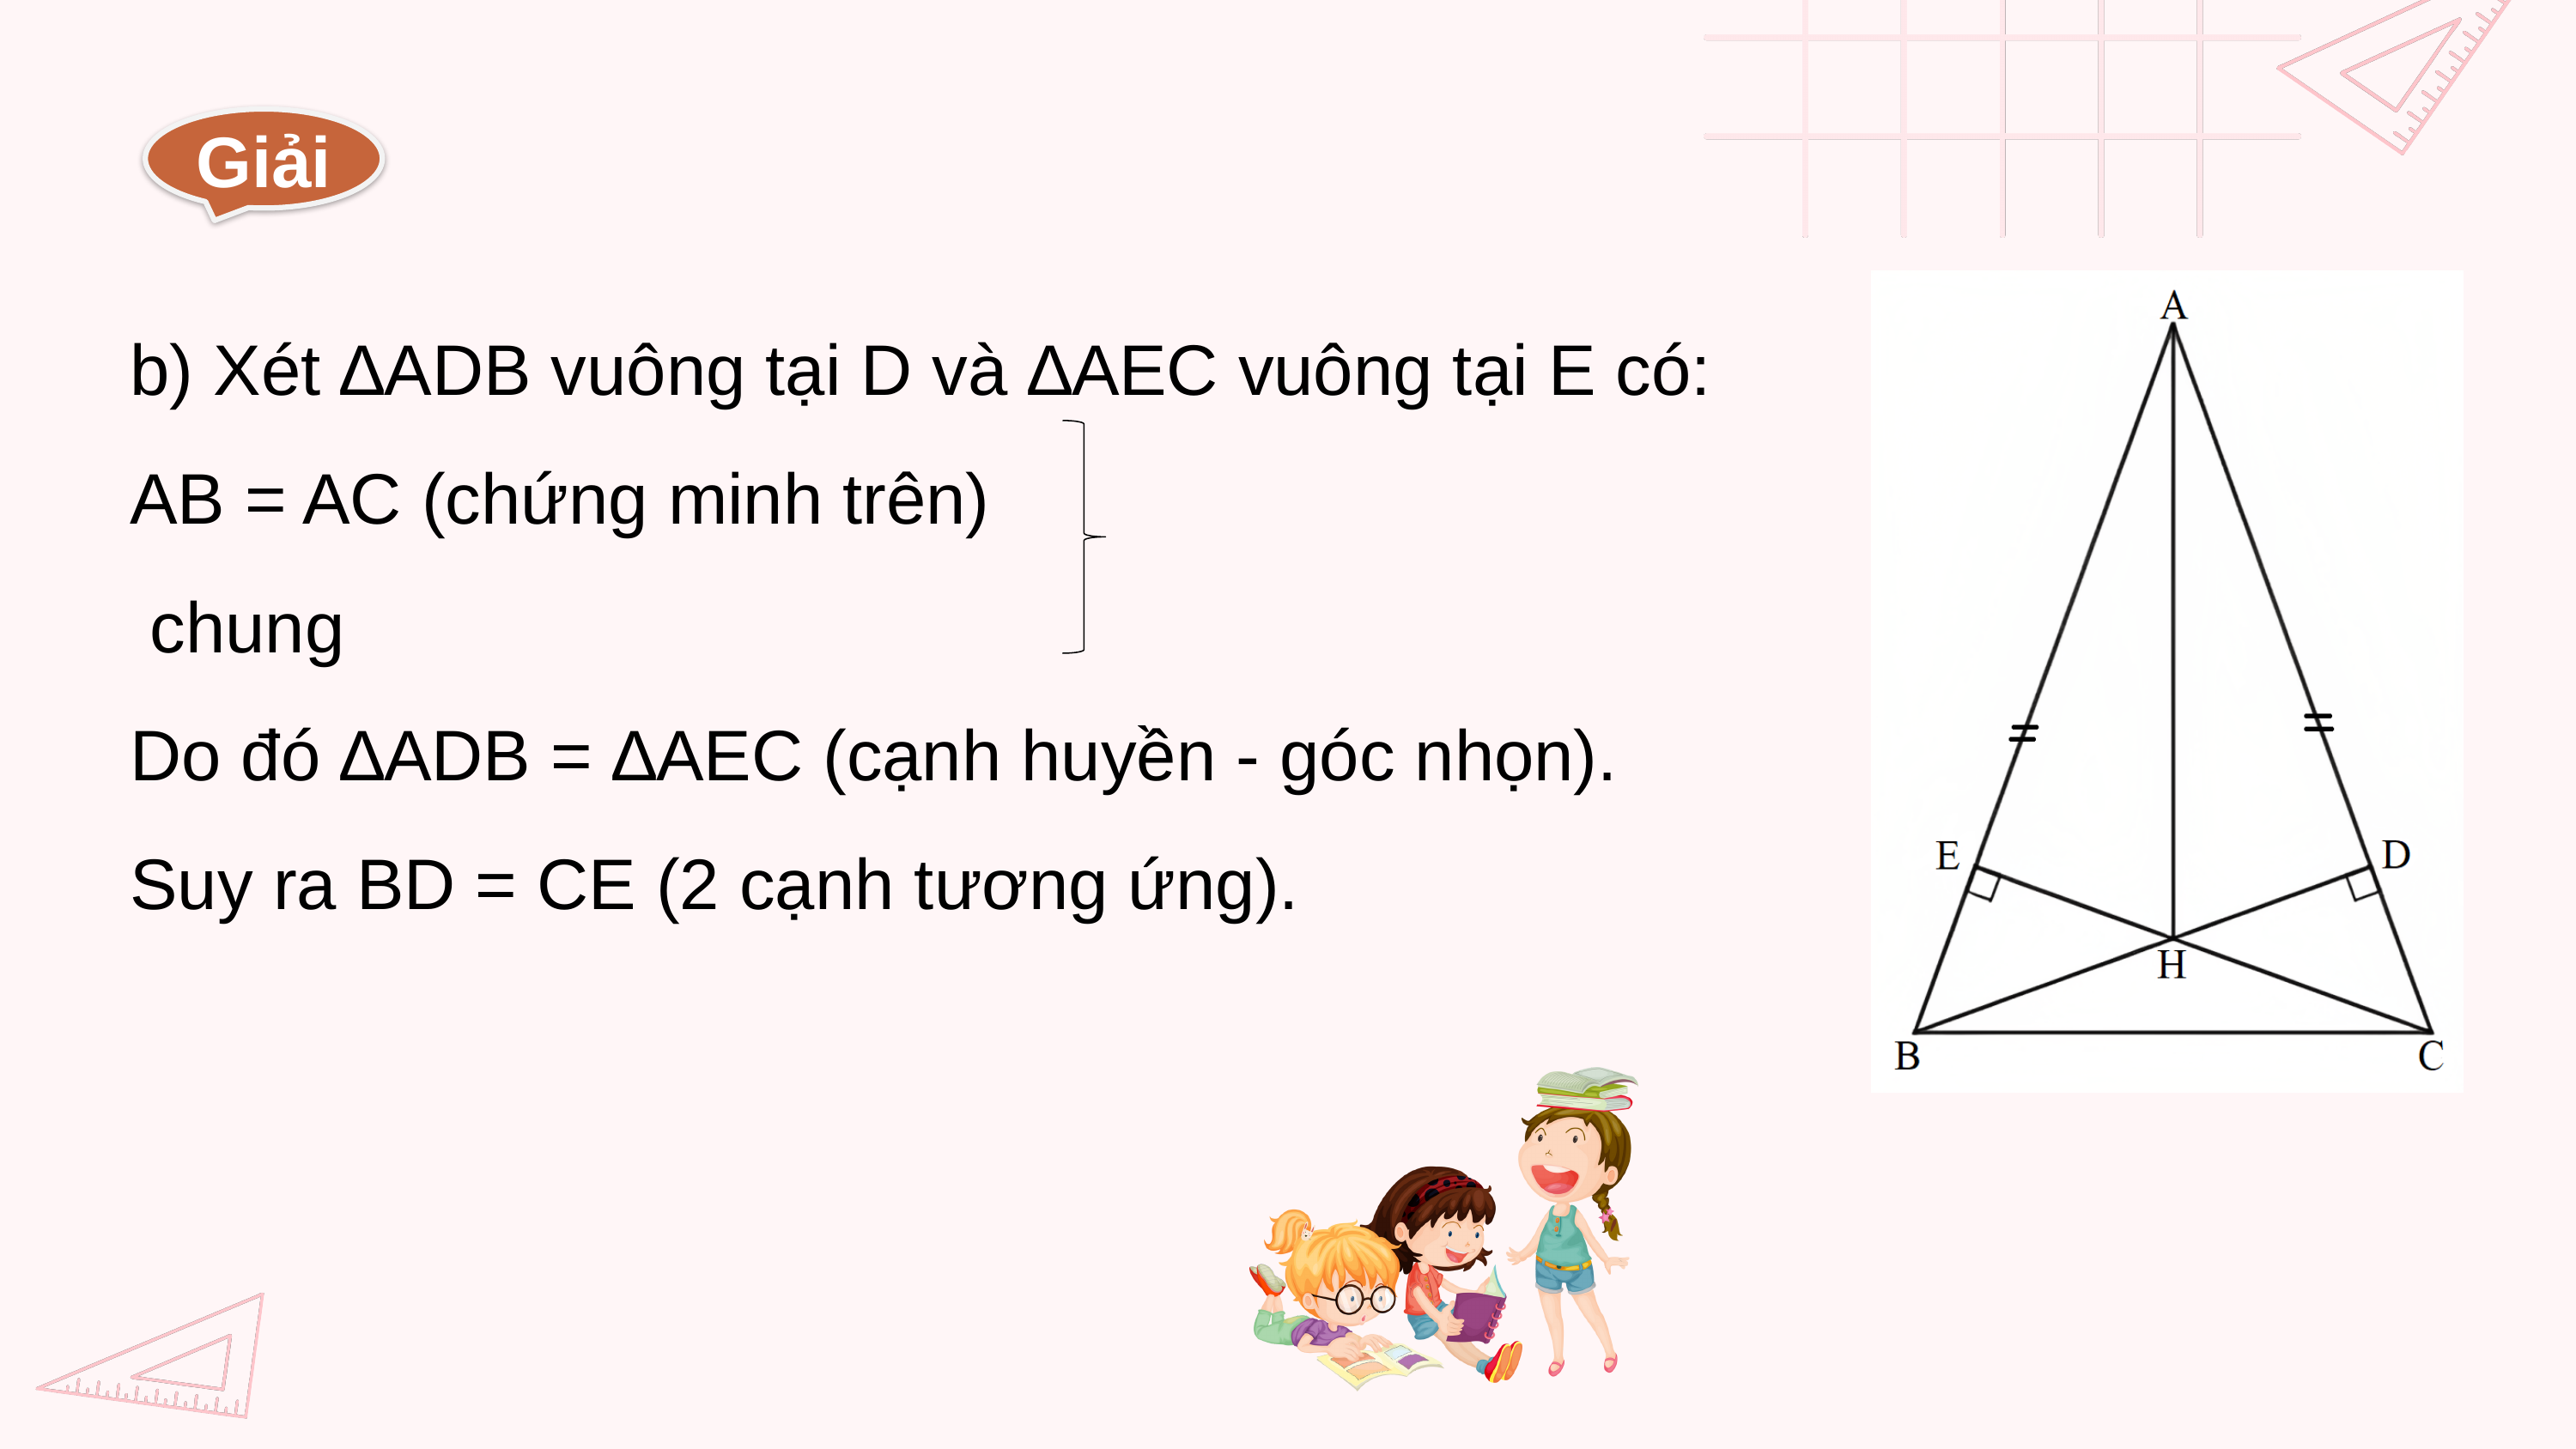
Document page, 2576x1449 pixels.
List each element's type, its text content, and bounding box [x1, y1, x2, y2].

picture [1871, 270, 2464, 1094]
text_box Giải [145, 108, 383, 221]
picture [36, 1264, 264, 1419]
picture [1703, 0, 2543, 238]
picture [1249, 1067, 1638, 1392]
text_box [1062, 420, 1107, 654]
